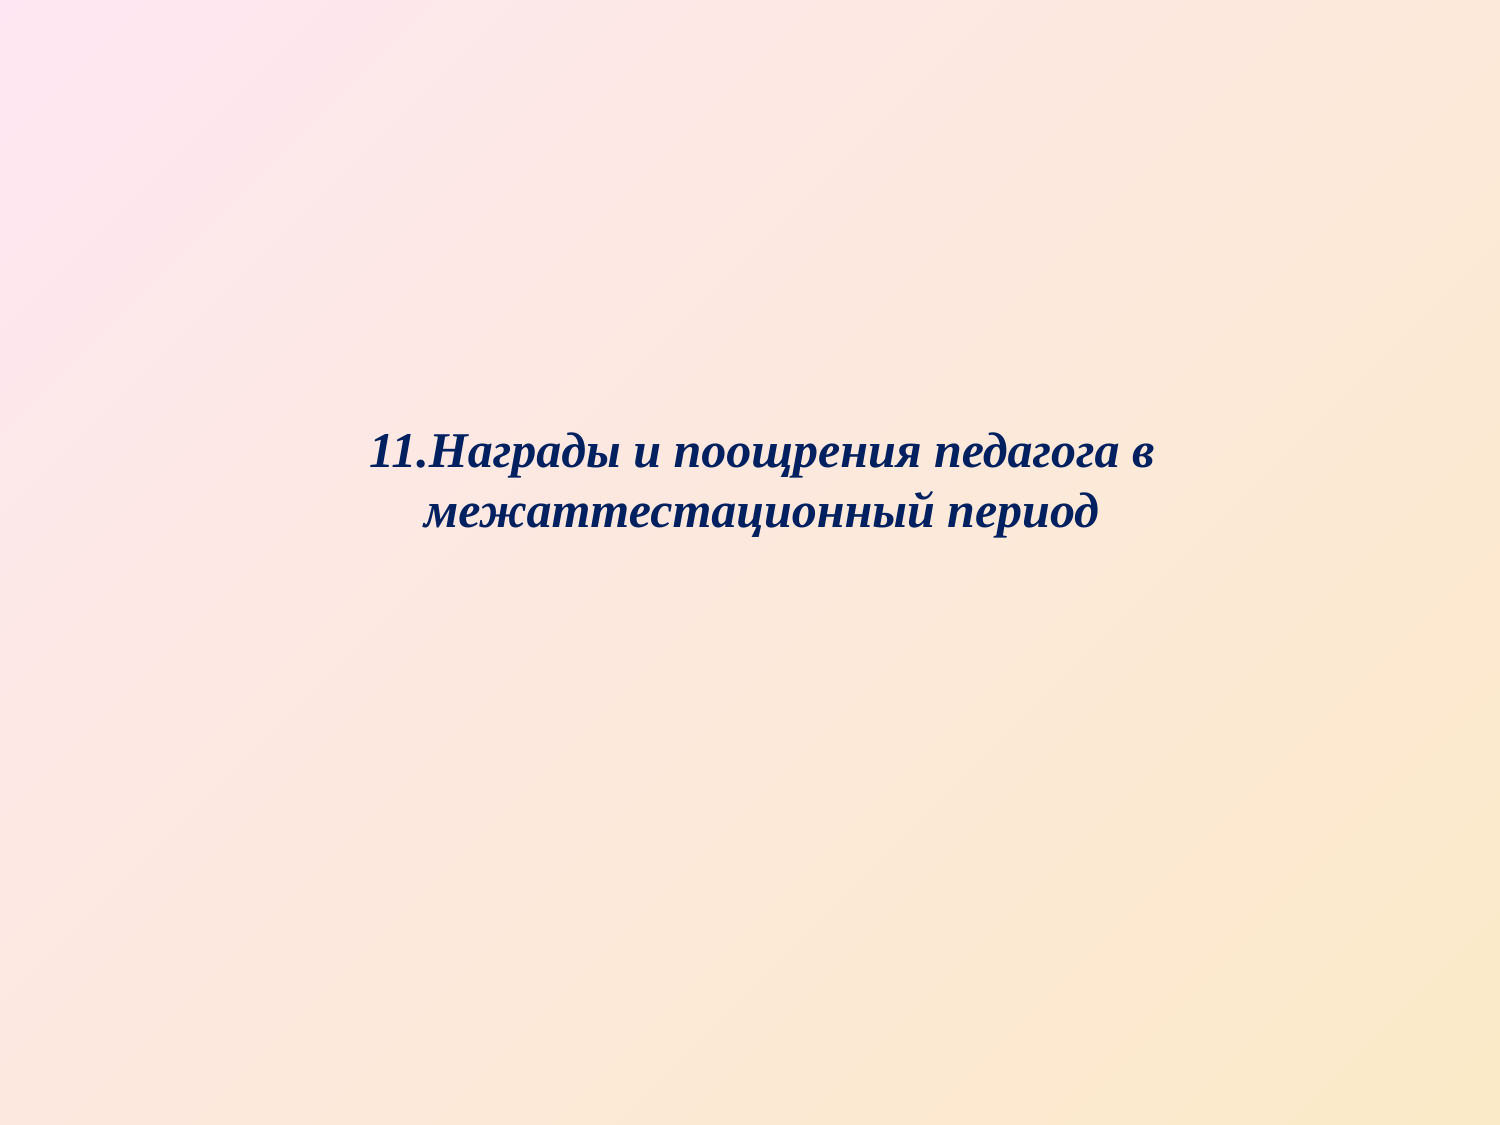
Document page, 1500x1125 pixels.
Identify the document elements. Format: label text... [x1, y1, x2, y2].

text_box 11.Награды и поощрения педагога в межаттестационный период [152, 410, 1372, 545]
